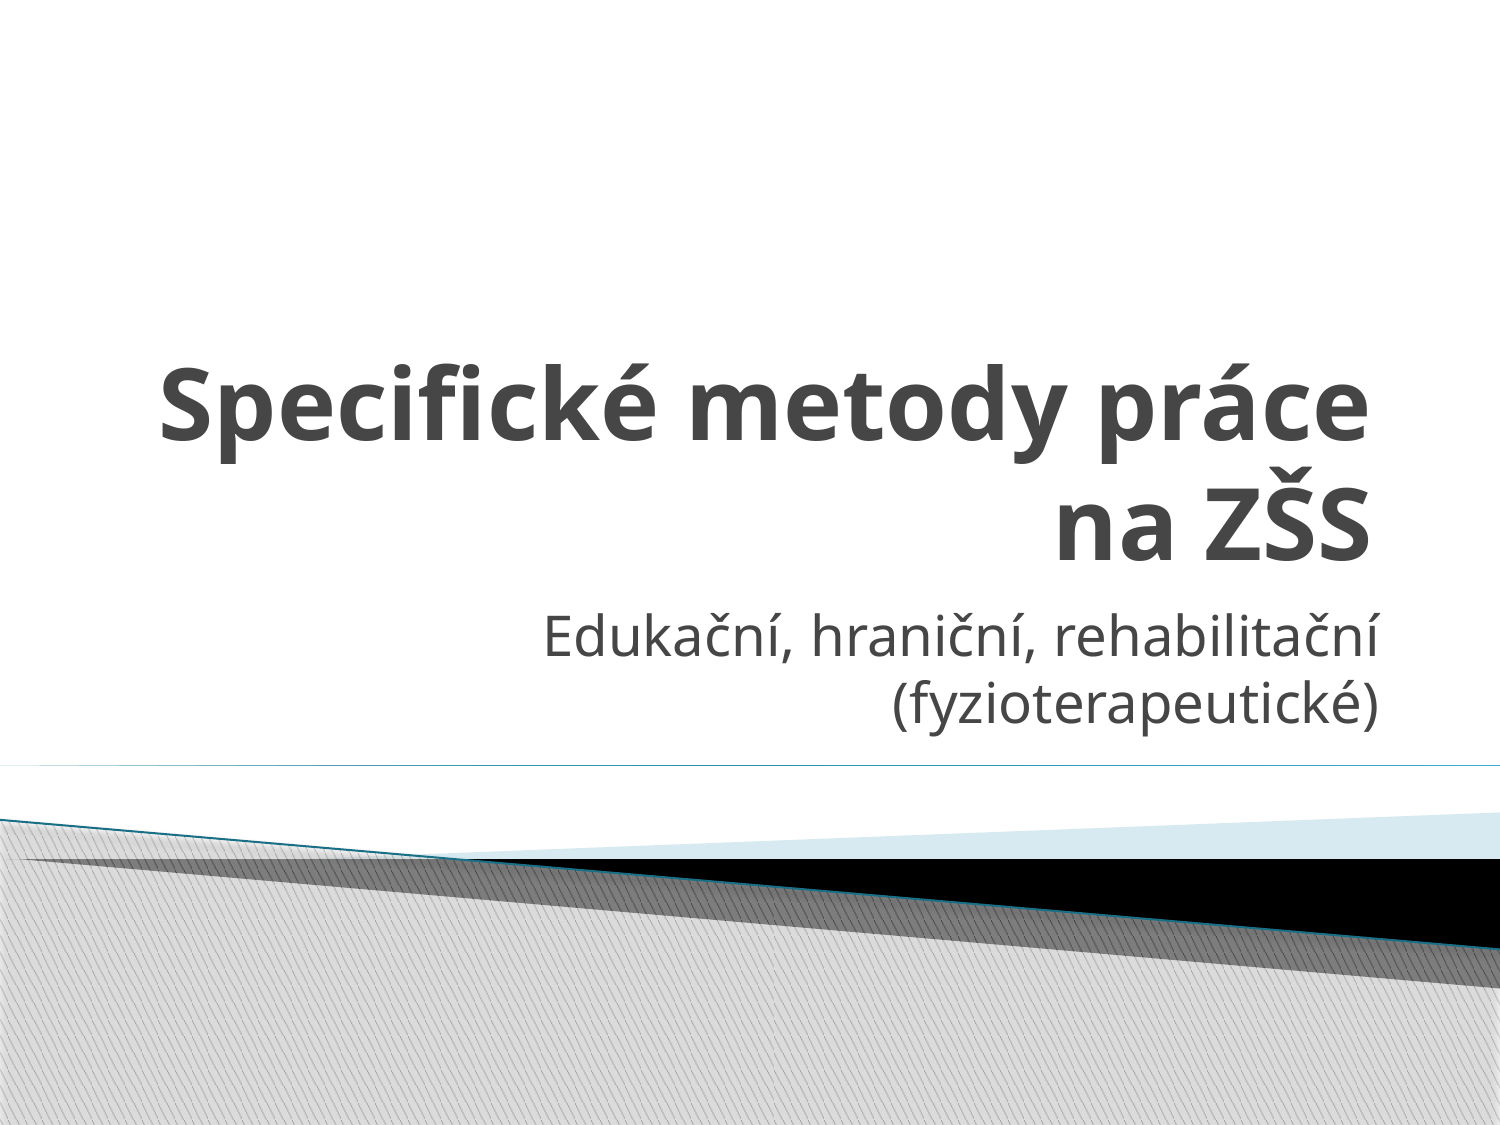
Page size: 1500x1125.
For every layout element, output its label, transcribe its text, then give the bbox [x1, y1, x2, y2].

subtitle Edukační, hraniční, rehabilitační (fyzioterapeutické) [112, 592, 1388, 790]
picture [5, 859, 1500, 989]
title Specifické metody práce na ZŠS [112, 287, 1388, 588]
